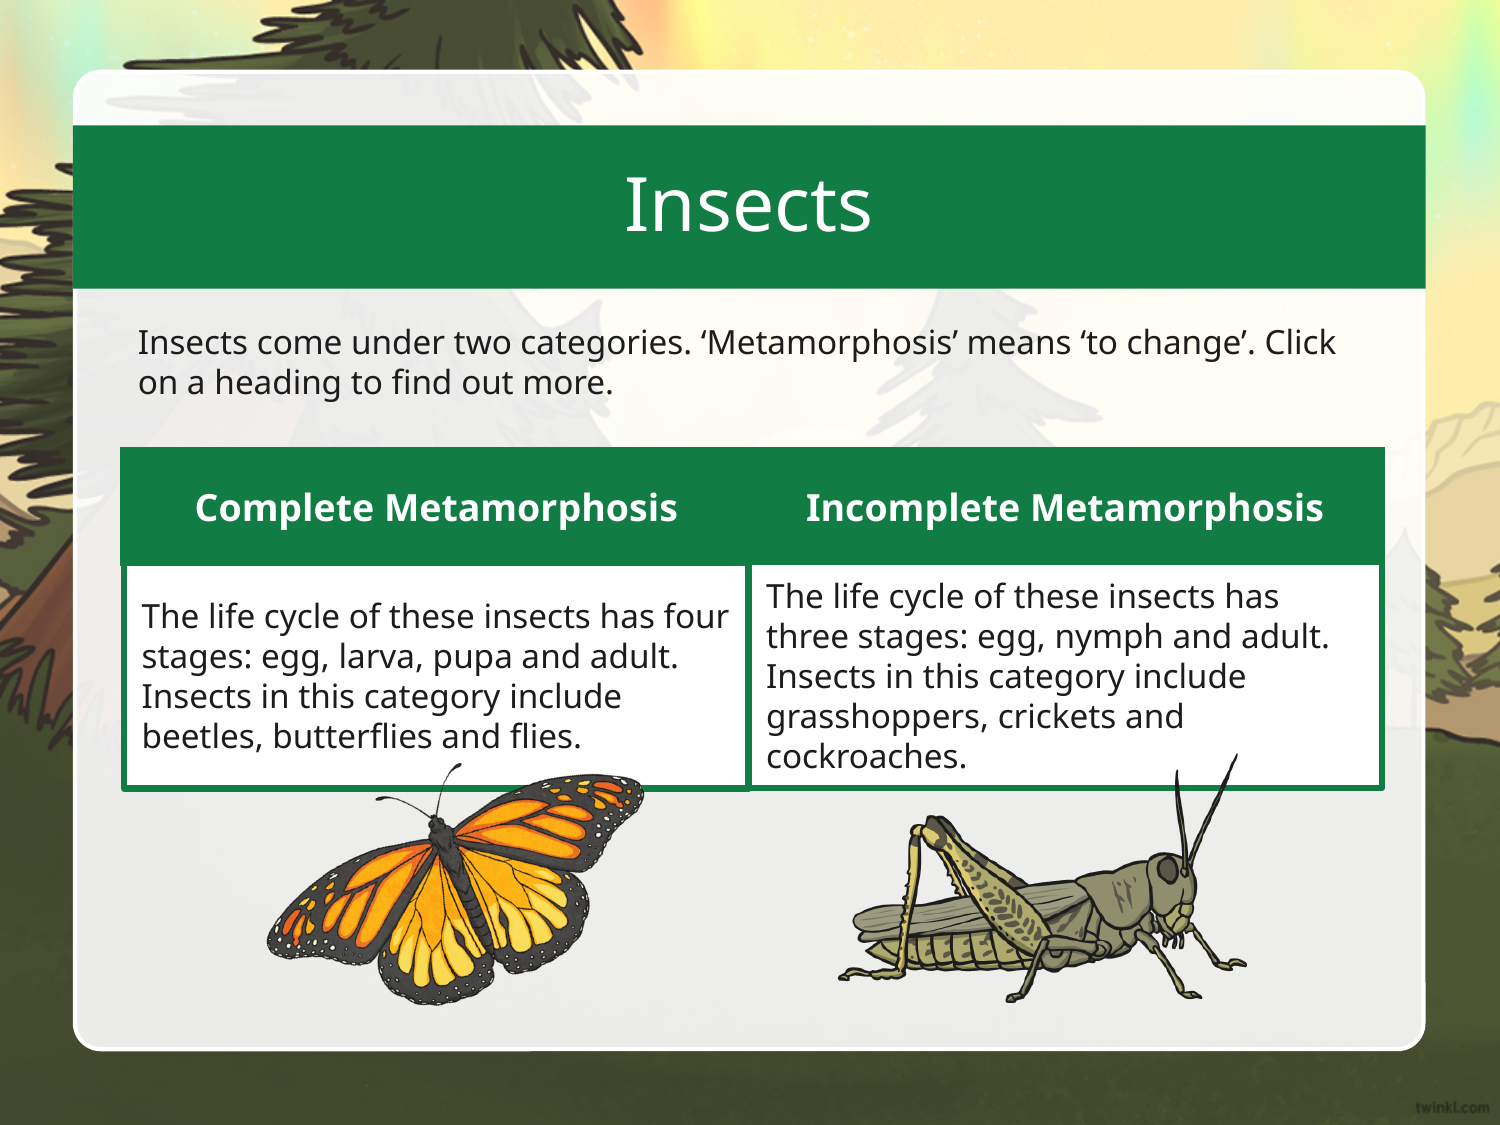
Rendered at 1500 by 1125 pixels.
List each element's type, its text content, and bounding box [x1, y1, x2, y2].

picture [0, 0, 1500, 1125]
text_box The life cycle of these insects has four stages: egg, larva, pupa and adult. Insects in this category include beetles, butterflies and flies. [123, 562, 749, 789]
text_box Incomplete Metamorphosis [747, 449, 1383, 563]
title Insects [71, 123, 1428, 291]
text_box The life cycle of these insects has three stages: egg, nymph and adult. Insects in this category include grasshoppers, crickets and cockroaches. [748, 561, 1382, 788]
text_box Complete Metamorphosis [122, 449, 747, 563]
text_box Insects come under two categories. ‘Metamorphosis’ means ‘to change’. Click on a heading to find out more. [123, 314, 1376, 409]
